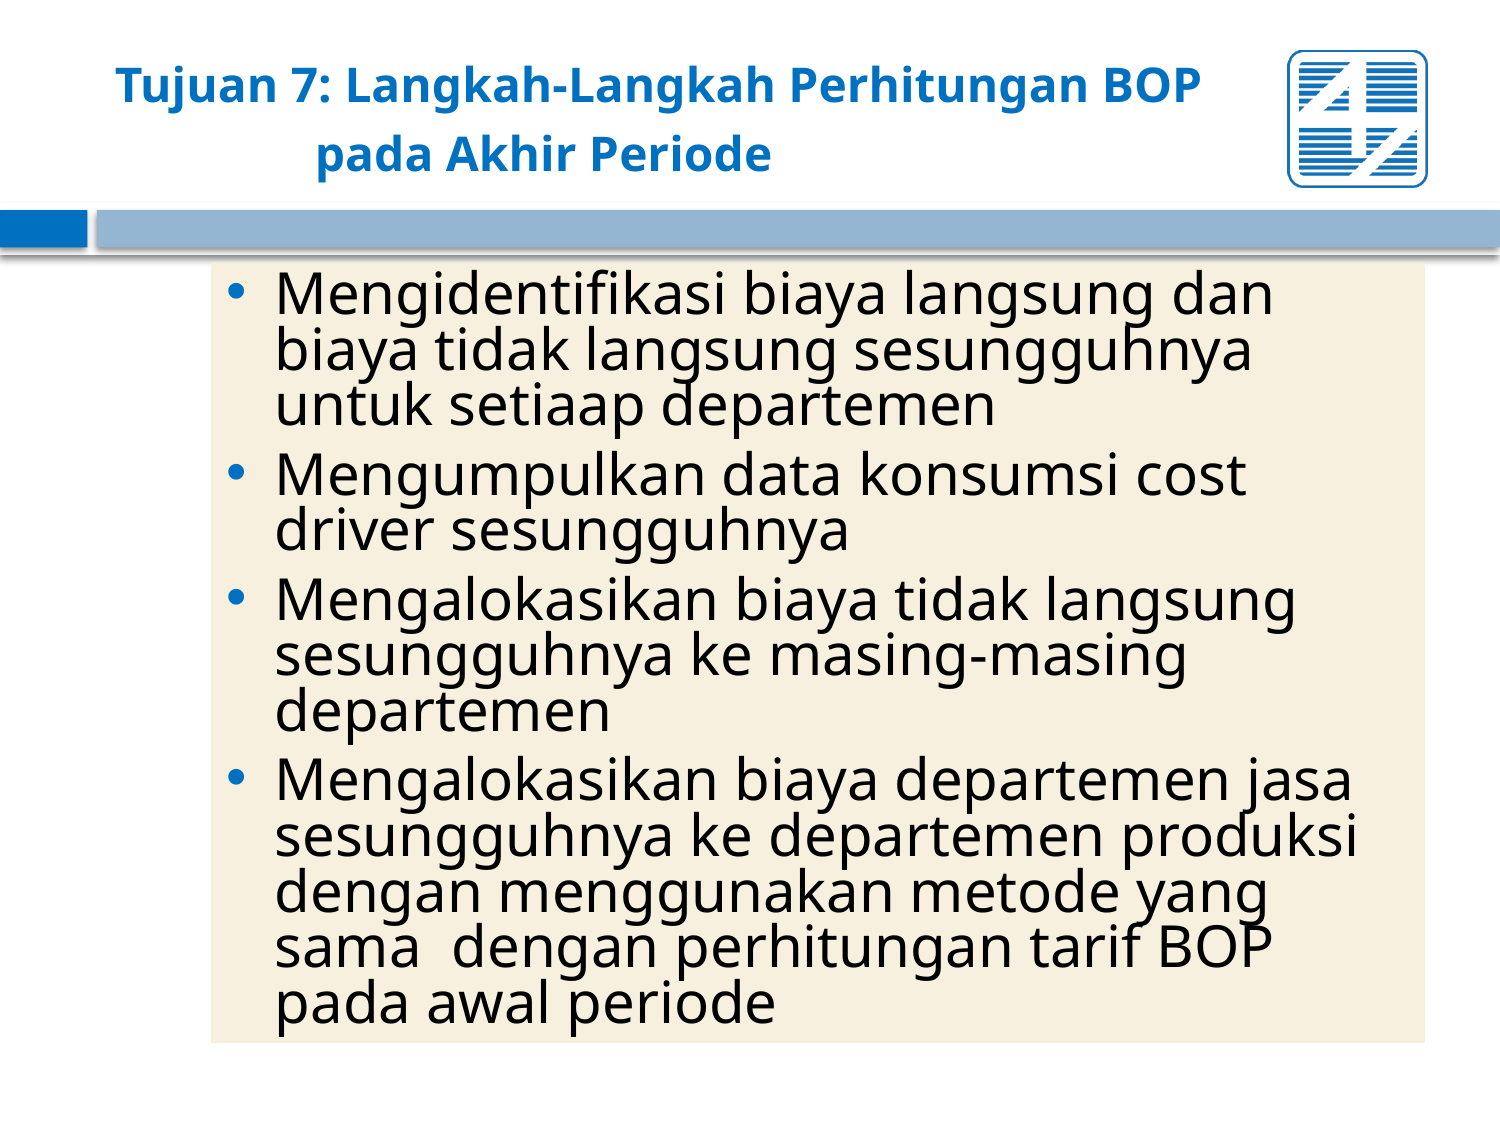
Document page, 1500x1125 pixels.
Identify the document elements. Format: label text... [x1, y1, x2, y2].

list Mengidentifikasi biaya langsung dan biaya tidak langsung sesungguhnya untuk setiaap departemen Mengumpulkan data konsumsi cost driver sesungguhnya Mengalokasikan biaya tidak langsung sesungguhnya ke masing-masing departemen Mengalokasikan biaya departemen jasa sesungguhnya ke departemen produksi dengan menggunakan metode yang sama dengan perhitungan tarif BOP pada awal periode [210, 262, 1425, 1043]
title Tujuan 7: Langkah-Langkah Perhitungan BOP pada Akhir Periode [99, 37, 1438, 200]
